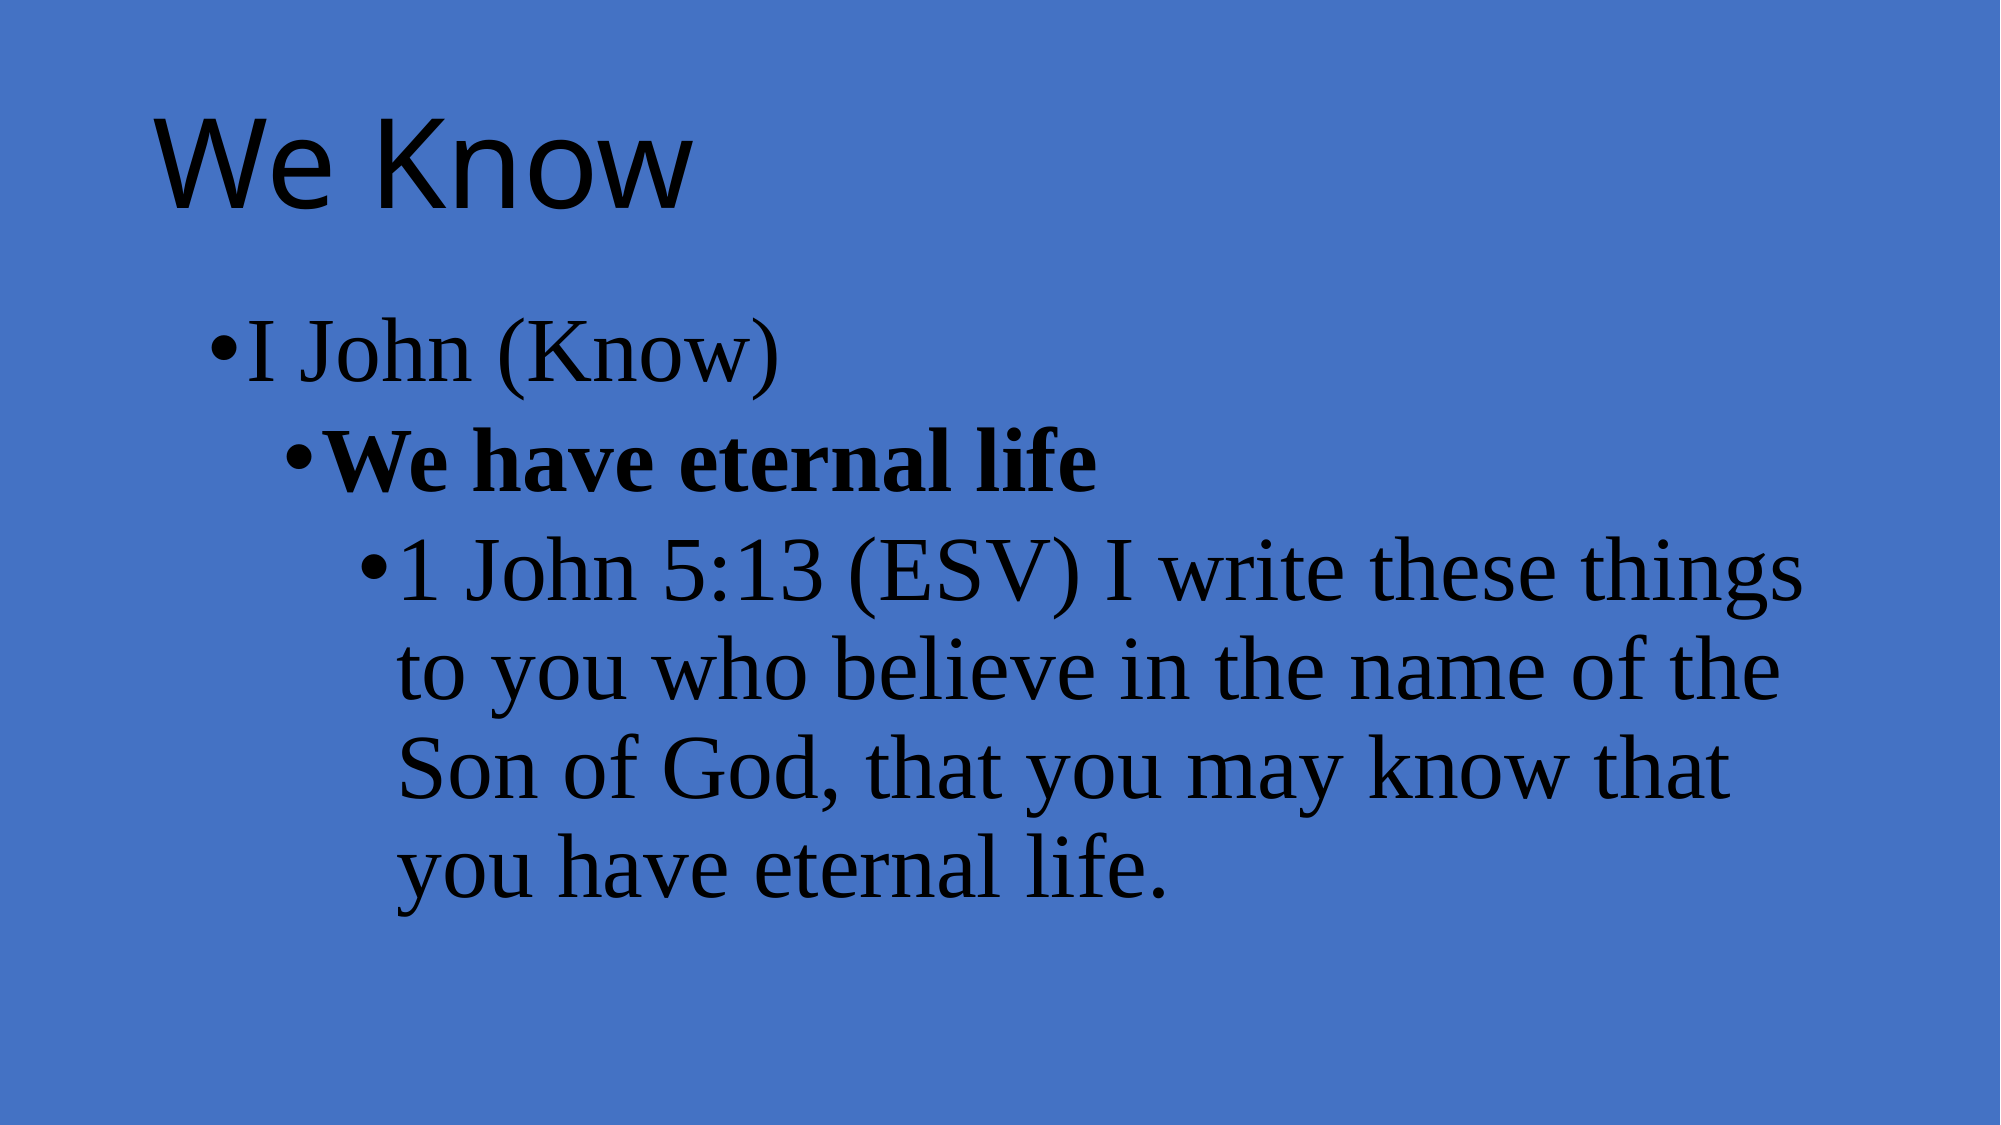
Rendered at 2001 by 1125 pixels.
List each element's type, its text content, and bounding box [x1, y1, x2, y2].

list I John (Know) We have eternal life 1 John 5:13 (ESV) I write these things to you who believe in the name of the Son of God, that you may know that you have eternal life. [118, 294, 1844, 1009]
title We Know [137, 59, 1863, 278]
